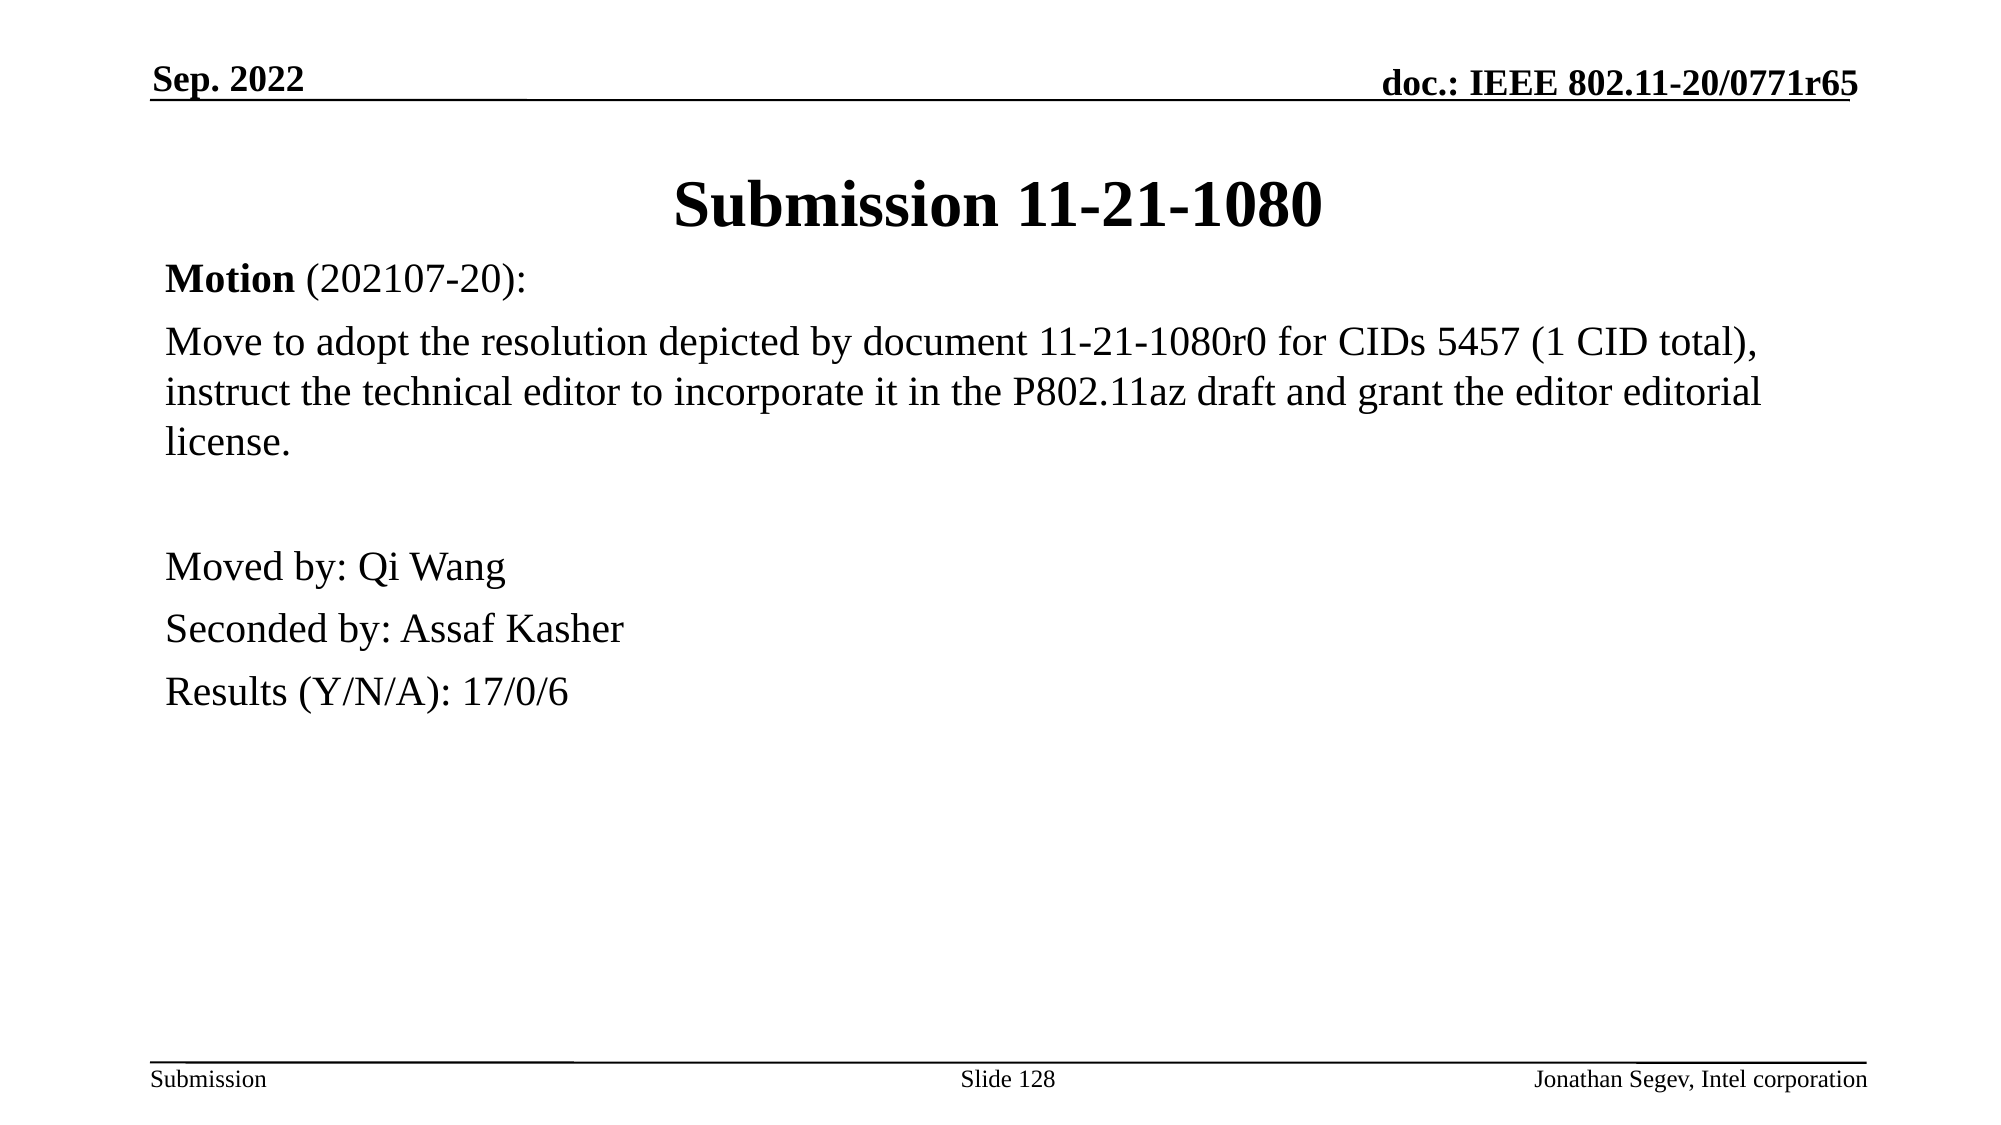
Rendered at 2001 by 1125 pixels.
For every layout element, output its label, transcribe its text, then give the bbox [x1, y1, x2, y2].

footer Jonathan Segev, Intel corporation [1171, 1061, 1869, 1093]
title Submission 11-21-1080 [149, 112, 1850, 243]
slide_number Slide 128 [950, 1061, 1067, 1123]
list Motion (202107-20): Move to adopt the resolution depicted by document 11-21-1080r0 for CIDs 5457 (1 CID total), instruct the technical editor to incorporate it in the P802.11az draft and grant the editor editorial license. Moved by: Qi Wang Seconded by: Assaf Kasher Results (Y/N/A): 17/0/6 [149, 243, 1850, 1000]
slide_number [152, 54, 563, 100]
